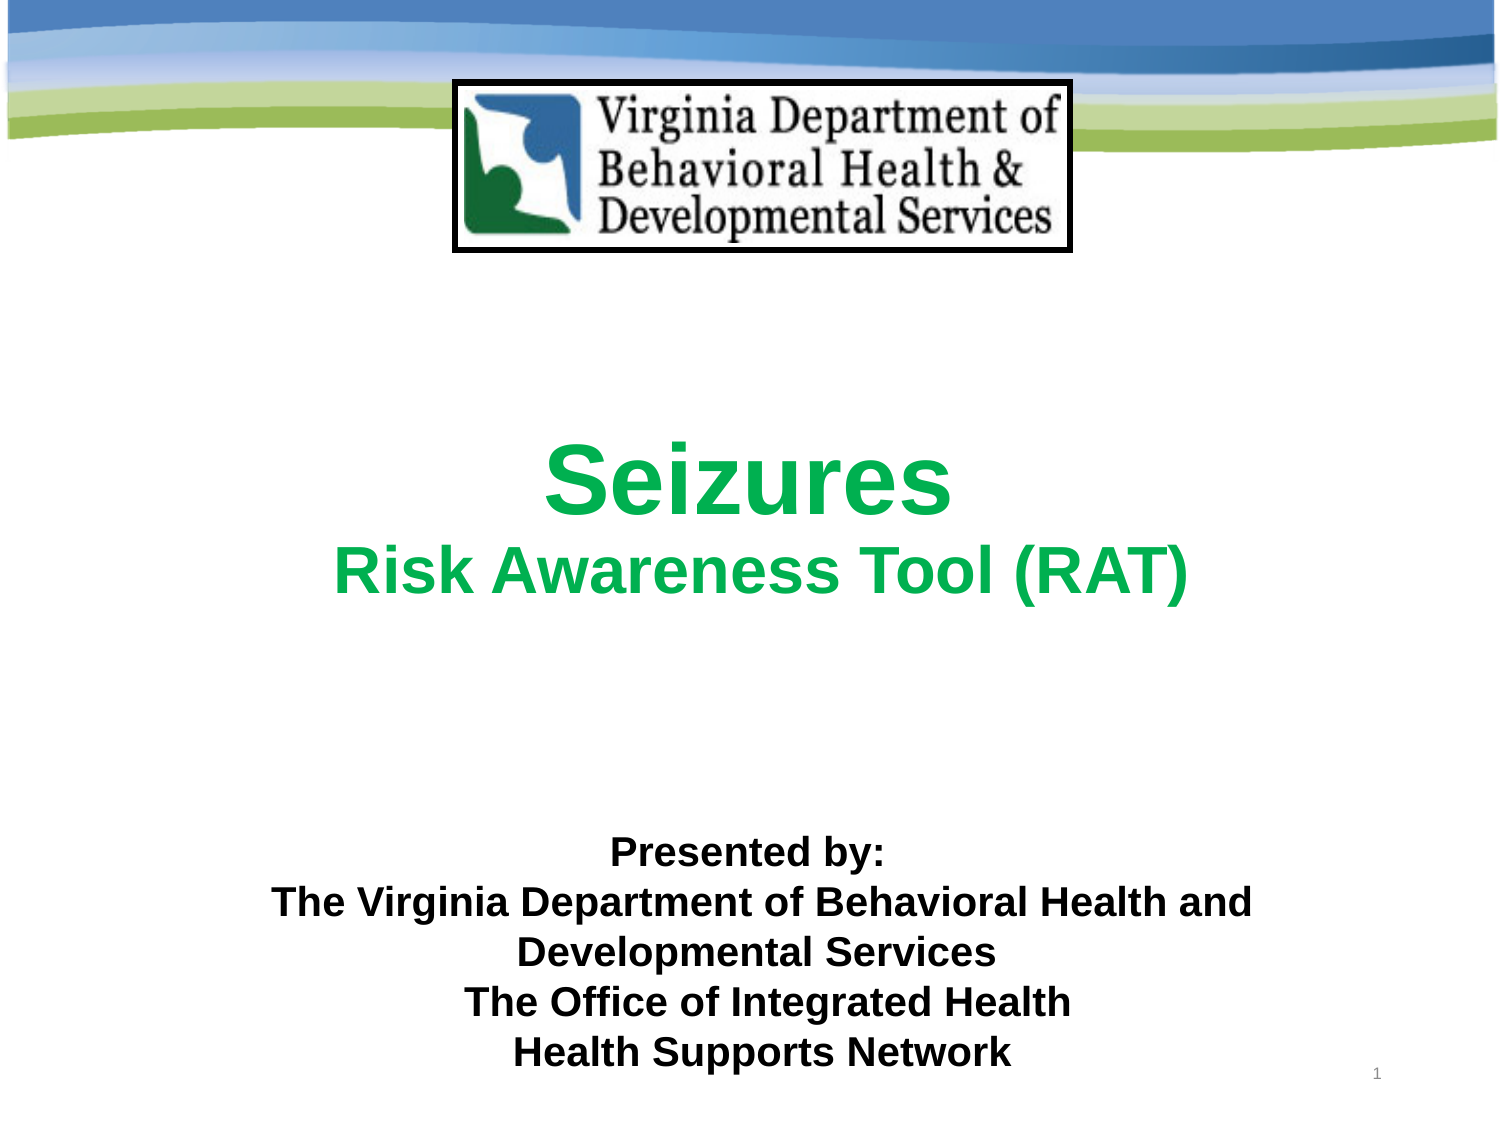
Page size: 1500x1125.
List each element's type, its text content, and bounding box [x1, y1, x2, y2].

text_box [454, 82, 1070, 251]
picture [0, 0, 1500, 1125]
slide_number 1 [1059, 1042, 1397, 1103]
title Seizures Risk Awareness Tool (RAT) [88, 283, 1437, 754]
text_box Presented by: The Virginia Department of Behavioral Health and Developmental Services The Office of Integrated Health Health Supports Network [228, 817, 1297, 1082]
text_box [730, 532, 770, 592]
